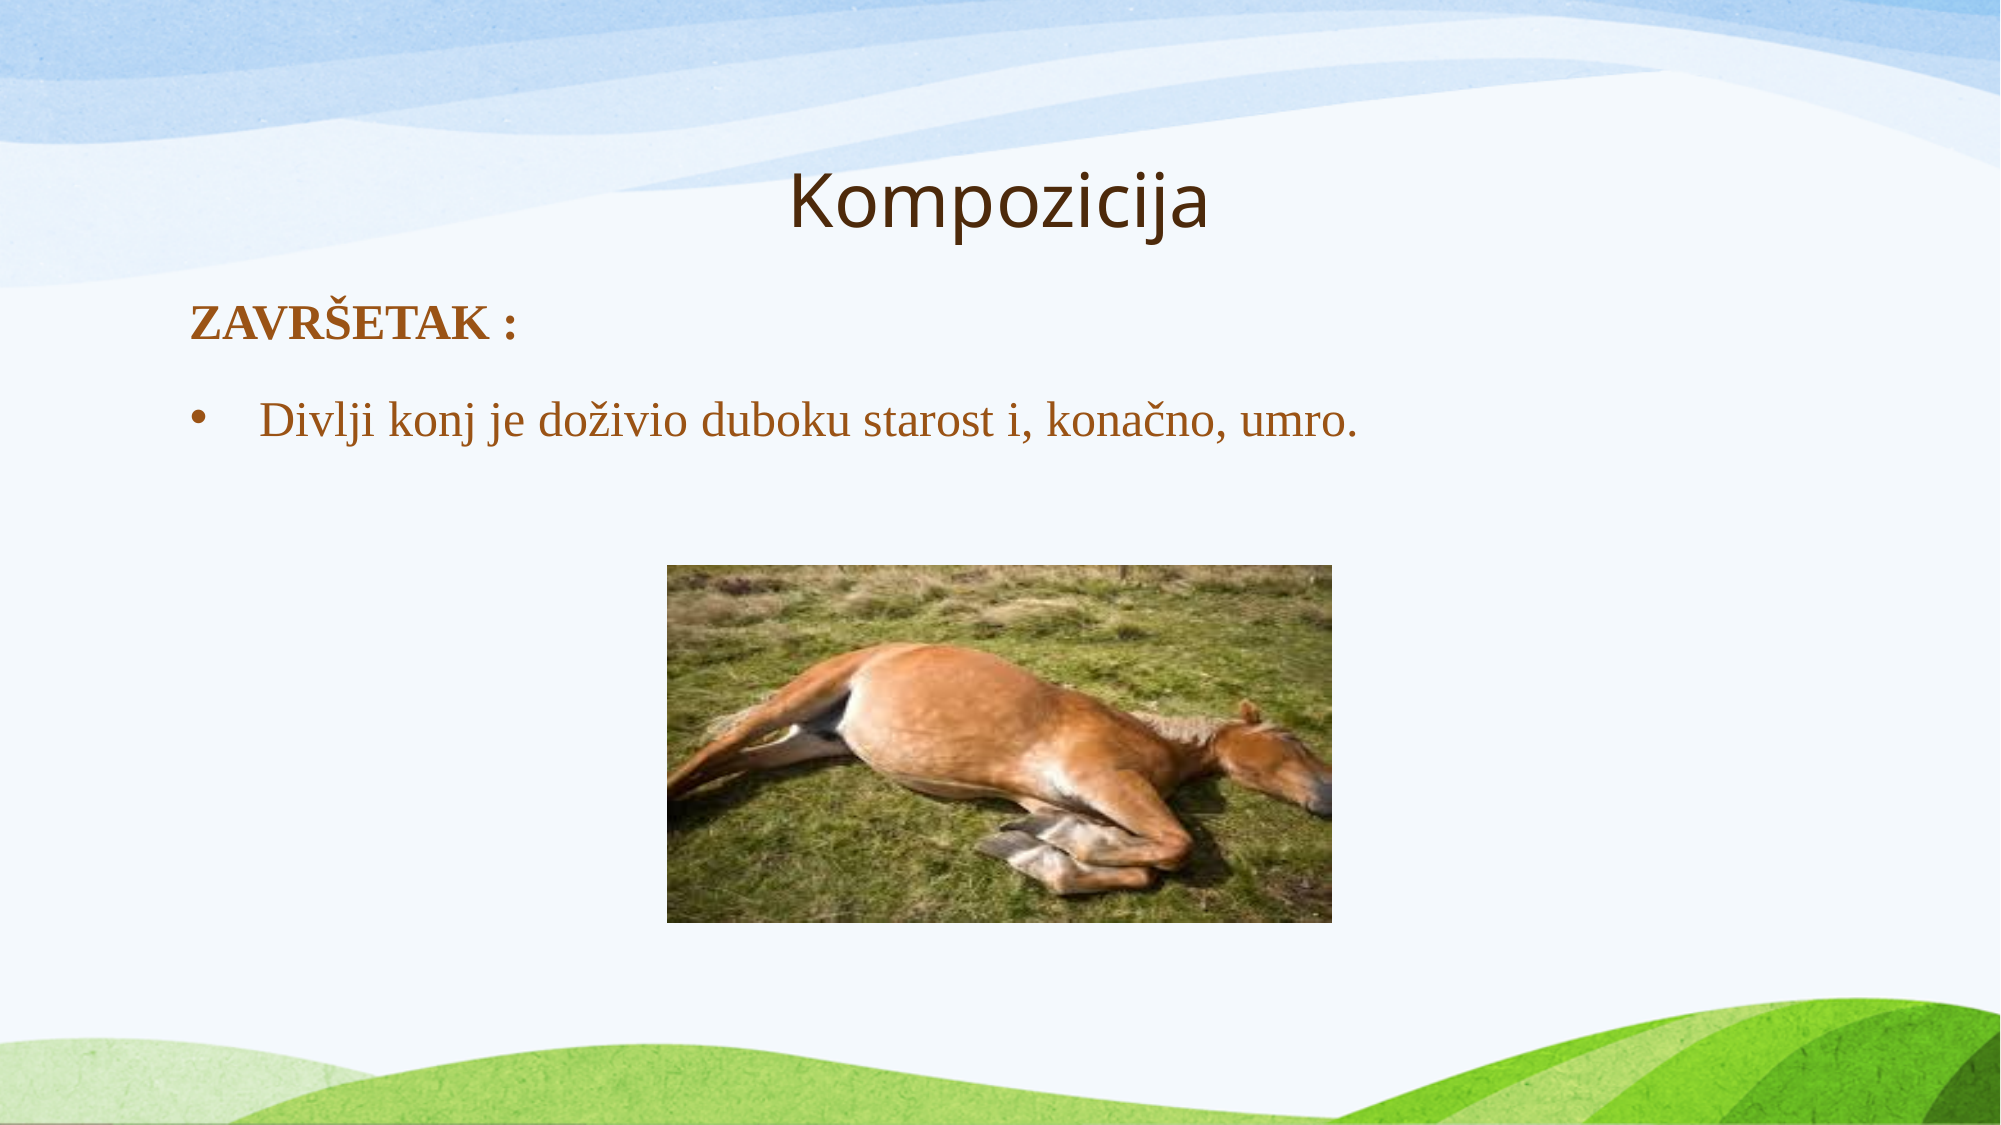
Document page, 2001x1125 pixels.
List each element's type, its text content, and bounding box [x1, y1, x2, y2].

picture [0, 0, 2001, 1125]
list ZAVRŠETAK : Divlji konj je doživio duboku starost i, konačno, umro. [174, 281, 1825, 976]
title Kompozicija [174, 50, 1825, 250]
